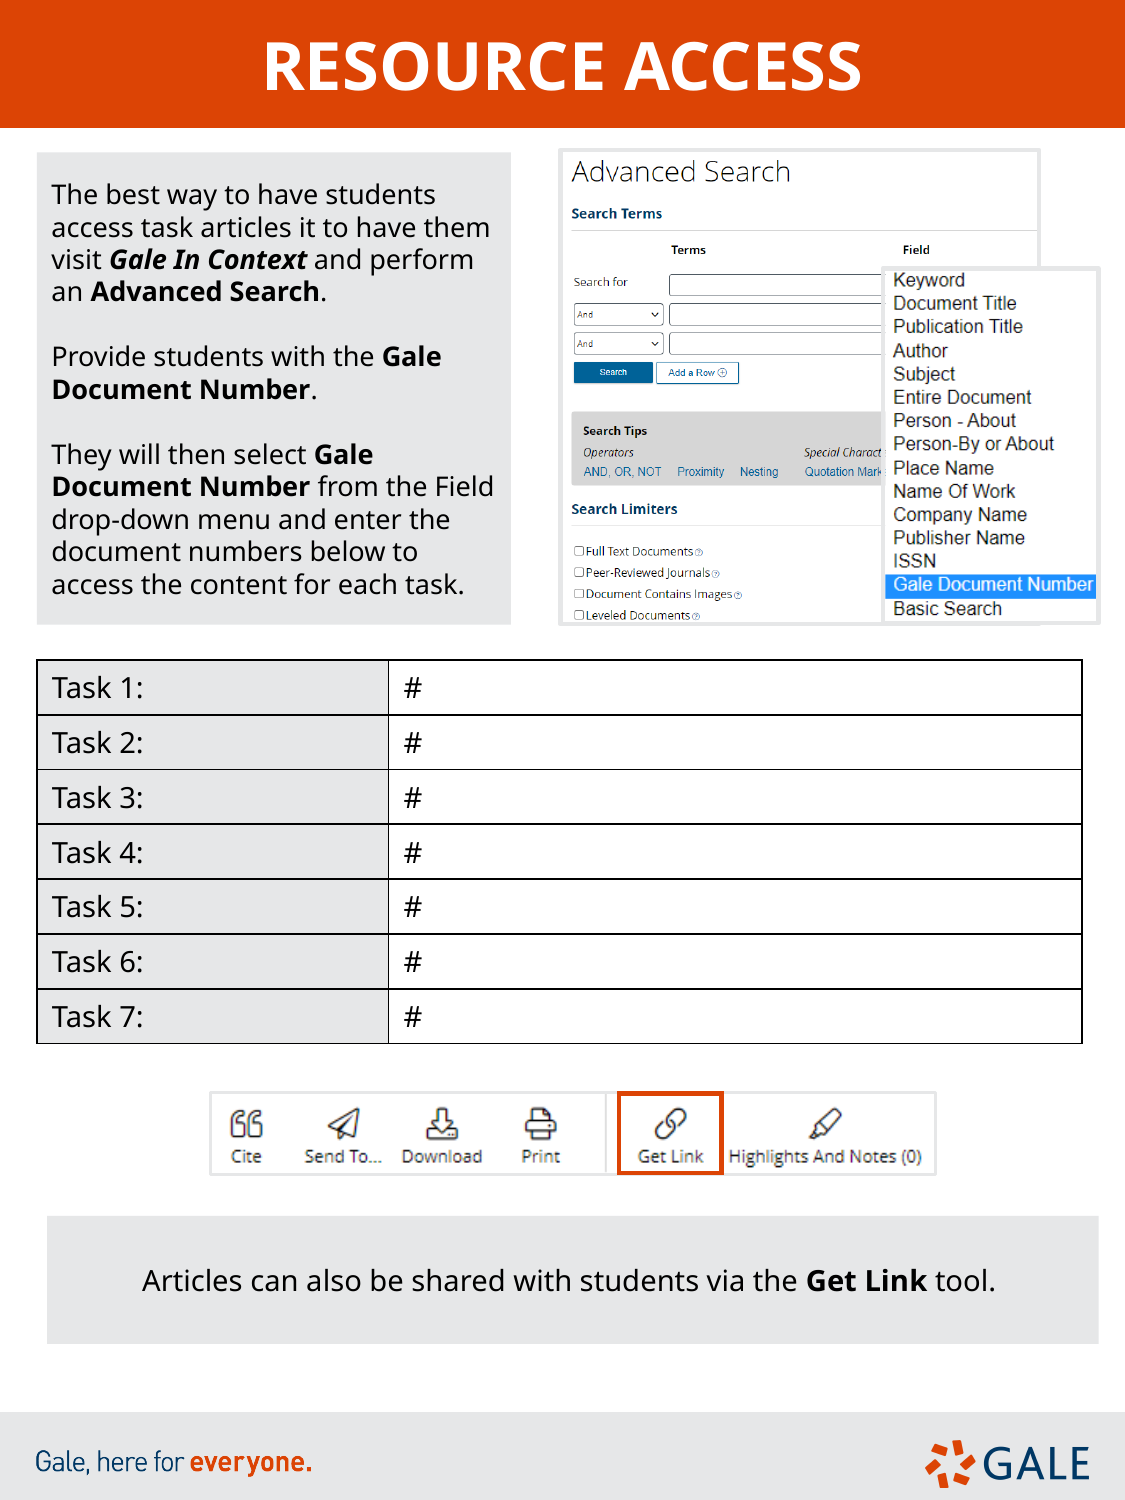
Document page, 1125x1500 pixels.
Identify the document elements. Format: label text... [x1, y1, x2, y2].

picture [211, 1093, 934, 1174]
table_cell Task 7: [38, 990, 388, 1043]
table_cell Task 2: [38, 716, 388, 769]
table_cell # [389, 990, 1081, 1043]
table_cell Task 3: [38, 770, 388, 823]
table_cell Task 4: [38, 825, 388, 878]
table_cell # [389, 770, 1081, 823]
text_box RESOURCE ACCESS [0, 0, 1125, 129]
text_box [0, 1412, 1125, 1500]
text_box The best way to have students access task articles it to have them visit Gale In Context and perform an Advanced Search. Provide students with the Gale Document Number. They will then select Gale Document Number from the Field drop-down menu and enter the document numbers below to access the content for each task. [36, 151, 512, 626]
table_cell Task 6: [38, 935, 388, 988]
table_header Task 1: [38, 661, 388, 714]
table_cell Task 5: [38, 880, 388, 933]
table_cell # [389, 880, 1081, 933]
picture [562, 152, 1096, 622]
table_cell # [389, 825, 1081, 878]
table_header # [389, 661, 1081, 714]
table_cell # [389, 935, 1081, 988]
text_box Articles can also be shared with students via the Get Link tool. [46, 1215, 1100, 1345]
table_cell # [389, 716, 1081, 769]
